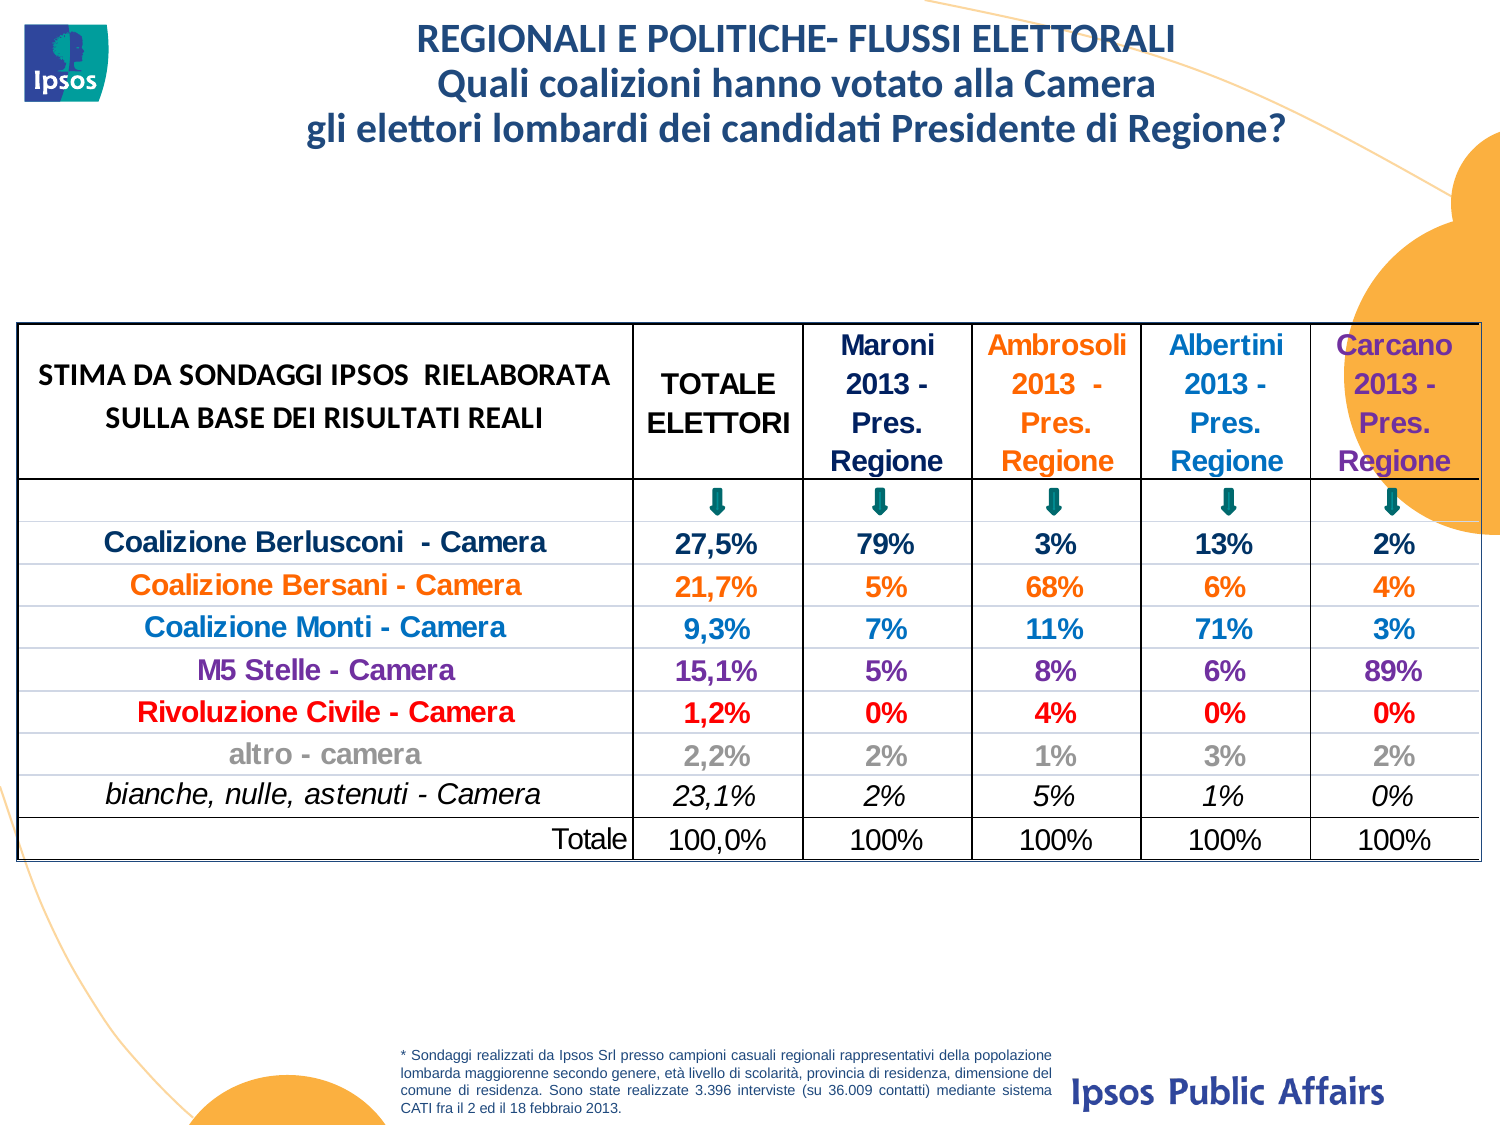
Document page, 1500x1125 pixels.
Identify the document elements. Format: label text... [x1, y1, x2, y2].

text_box REGIONALI E POLITICHE- FLUSSI ELETTORALI Quali coalizioni hanno votato alla Camera gli elettori lombardi dei candidati Presidente di Regione? [100, 33, 1494, 135]
text_box * Sondaggi realizzati da Ipsos Srl presso campioni casuali regionali rappresentativi della popolazione lombarda maggiorenne secondo genere, età livello di scolarità, provincia di residenza, dimensione del comune di residenza. Sono state realizzate 3.396 interviste (su 36.009 contatti) mediante sistema CATI fra il 2 ed il 18 febbraio 2013. [385, 1038, 1068, 1124]
picture [1072, 1076, 1384, 1112]
picture [16, 322, 1481, 862]
